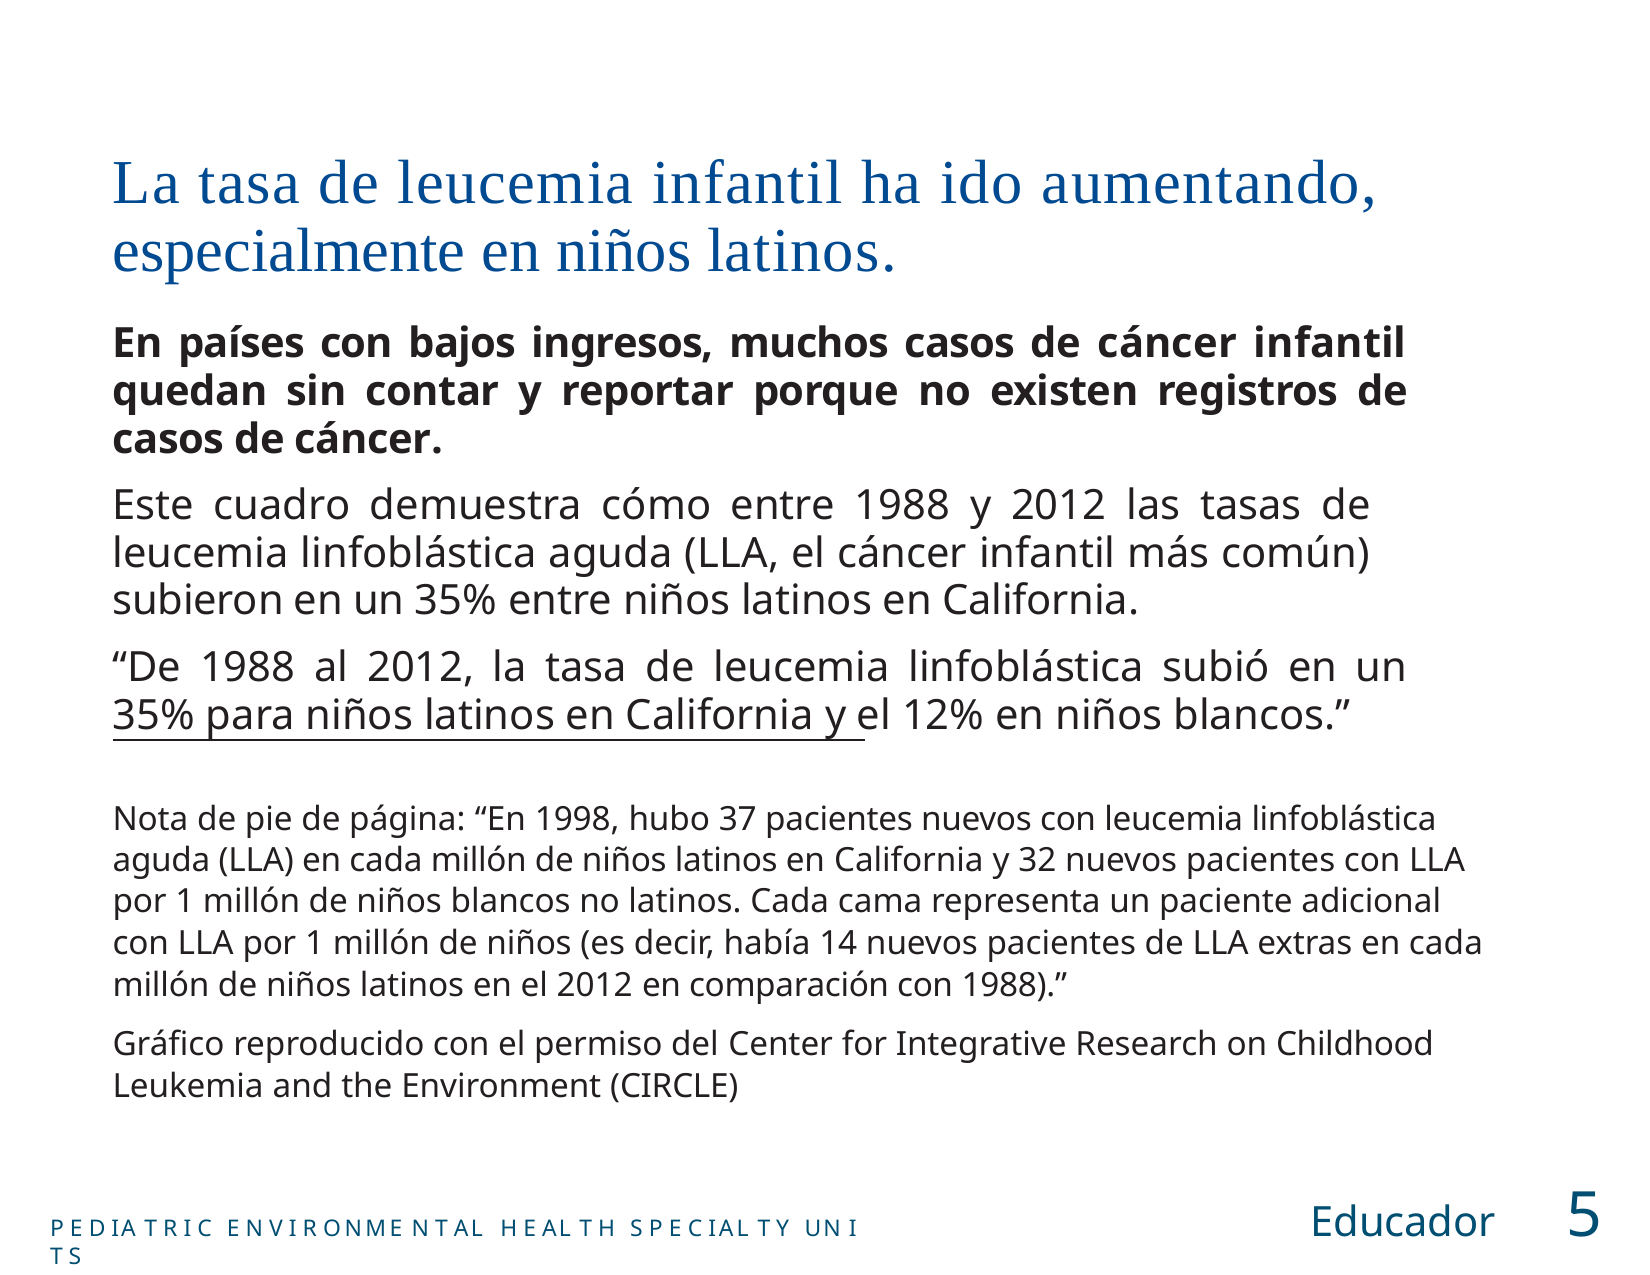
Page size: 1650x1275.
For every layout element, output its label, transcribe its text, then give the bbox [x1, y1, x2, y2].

text_box En países con bajos ingresos, muchos casos de cáncer infantil quedan sin contar y reportar porque no existen registros de casos de cáncer. Este cuadro demuestra cómo entre 1988 y 2012 las tasas de leucemia linfoblástica aguda (LLA, el cáncer infantil más común) subieron en un 35% entre niños latinos en California. “De 1988 al 2012, la tasa de leucemia linfoblástica subió en un 35% para niños latinos en California y el 12% en niños blancos.” Nota de pie de página: “En 1998, hubo 37 pacientes nuevos con leucemia linfoblástica aguda (LLA) en cada millón de niños latinos en California y 32 nuevos pacientes con LLA por 1 millón de niños blancos no latinos. Cada cama representa un paciente adicional con LLA por 1 millón de niños (es decir, había 14 nuevos pacientes de LLA extras en cada millón de niños latinos en el 2012 en comparación con 1988).” Gráfico reproducido con el permiso del Center for Integrative Research on Childhood Leukemia and the Environment (CIRCLE) [110, 312, 1493, 1104]
text_box P E D IA T R I C E N V I R ONME N T AL H E AL T H S P E C IAL T Y UN I T S [47, 1211, 867, 1269]
title La tasa de leucemia infantil ha ido aumentando, especialmente en niños latinos. [110, 137, 1471, 312]
text_box Educador 5 [1308, 1172, 1605, 1250]
